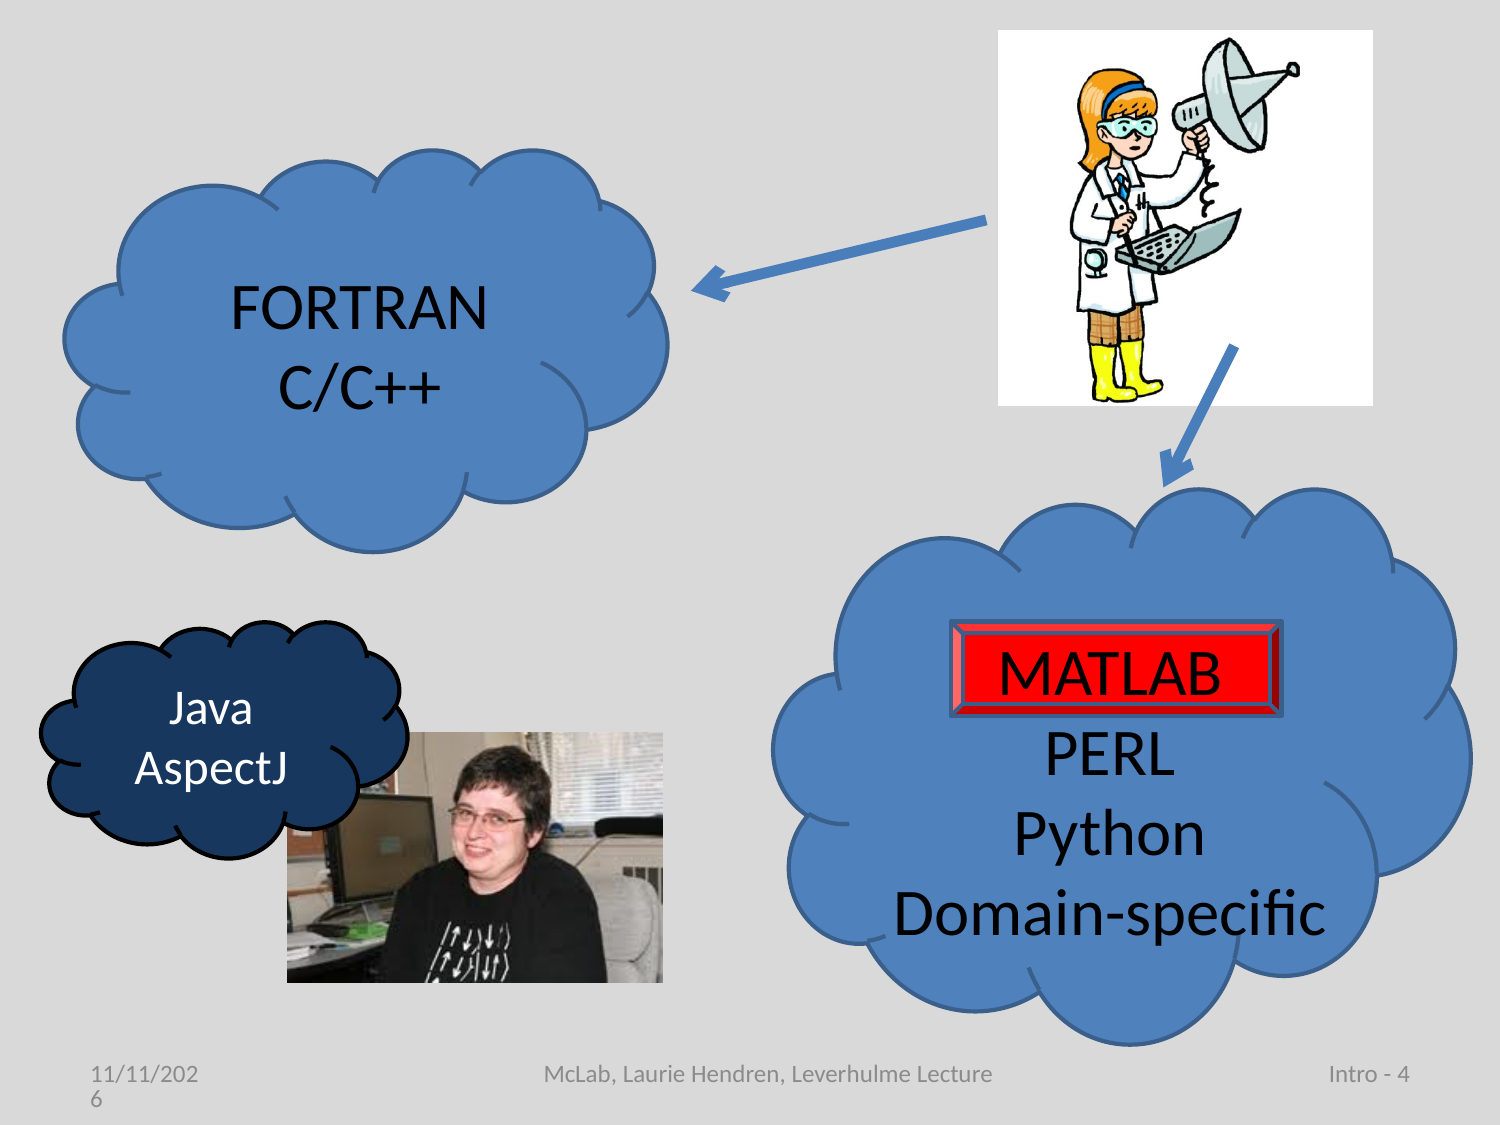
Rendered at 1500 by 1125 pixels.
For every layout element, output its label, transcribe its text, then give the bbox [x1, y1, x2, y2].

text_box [1127, 380, 1270, 453]
picture [997, 30, 1373, 406]
text_box [838, 487, 1473, 876]
text_box MATLAB PERL Python Domain-specific [832, 621, 1388, 957]
text_box FORTRAN C/C++ [171, 255, 550, 430]
text_box Java AspectJ [38, 620, 410, 861]
text_box [770, 672, 832, 941]
text_box [872, 957, 1342, 1042]
picture [287, 732, 663, 984]
footer McLab, Laurie Hendren, Leverhulme Lecture [287, 1042, 1250, 1103]
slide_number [75, 1042, 225, 1103]
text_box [690, 219, 987, 291]
text_box [62, 148, 670, 555]
slide_number Intro - 4 [1287, 1042, 1425, 1103]
